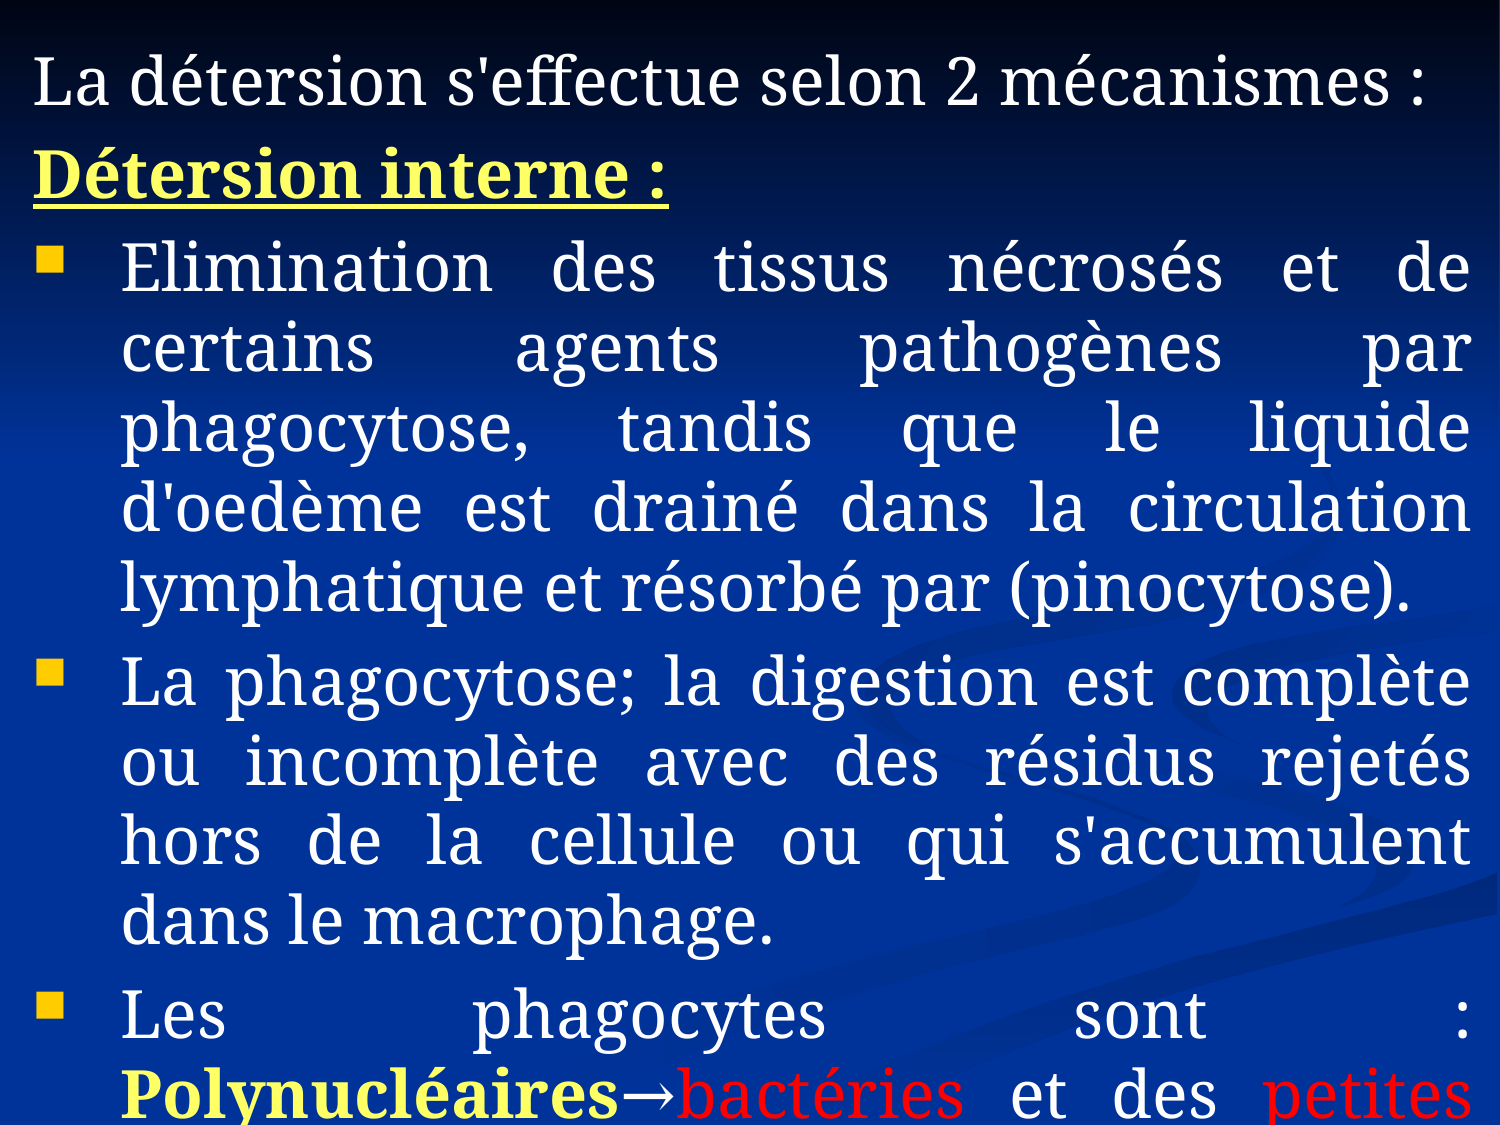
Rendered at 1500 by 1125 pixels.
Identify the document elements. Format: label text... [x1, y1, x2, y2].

list La détersion s'effectue selon 2 mécanismes : Détersion interne : Elimination des tissus nécrosés et de certains agents pathogènes par phagocytose, tandis que le liquide d'oedème est drainé dans la circulation lymphatique et résorbé par (pinocytose). La phagocytose; la digestion est complète ou incomplète avec des résidus rejetés hors de la cellule ou qui s'accumulent dans le macrophage. Les phagocytes sont : Polynucléaires→bactéries et des petites particules et Macrophages→macro-particules. [17, 30, 1489, 1083]
